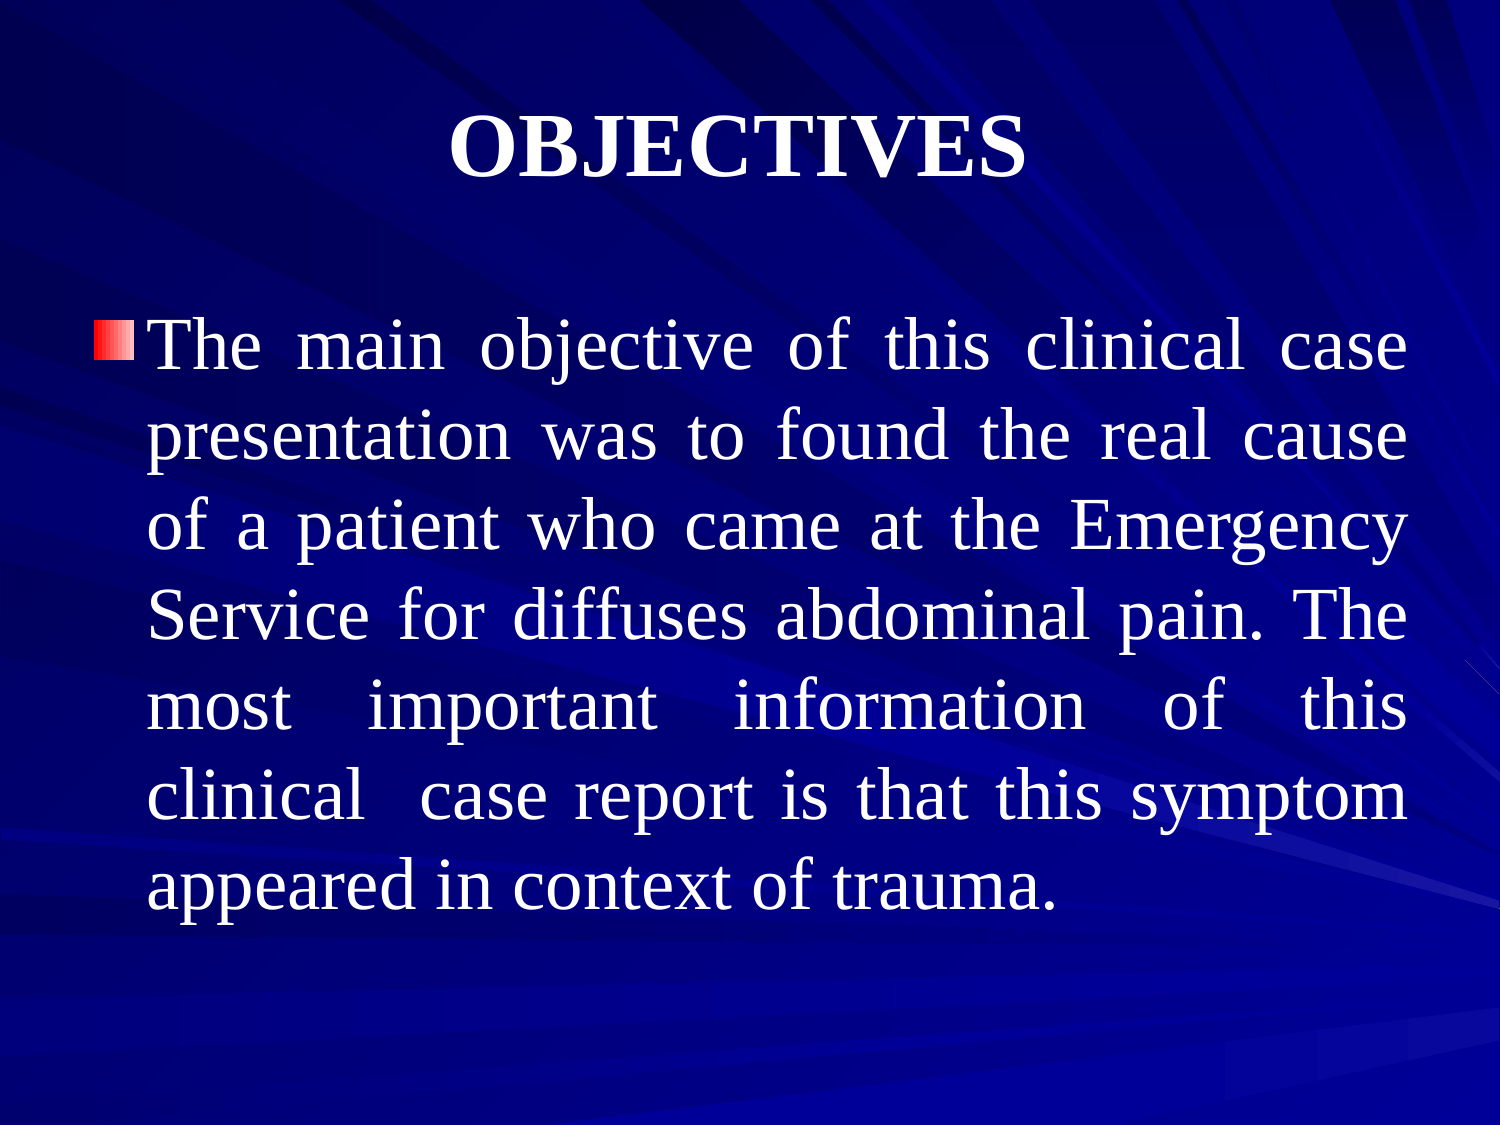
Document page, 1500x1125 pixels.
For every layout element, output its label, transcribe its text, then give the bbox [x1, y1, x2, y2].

picture [90, 316, 138, 364]
list The main objective of this clinical case presentation was to found the real cause of a patient who came at the Emergency Service for diffuses abdominal pain. The most important information of this clinical case report is that this symptom appeared in context of trauma. [74, 287, 1426, 1006]
title OBJECTIVES [74, 45, 1426, 234]
